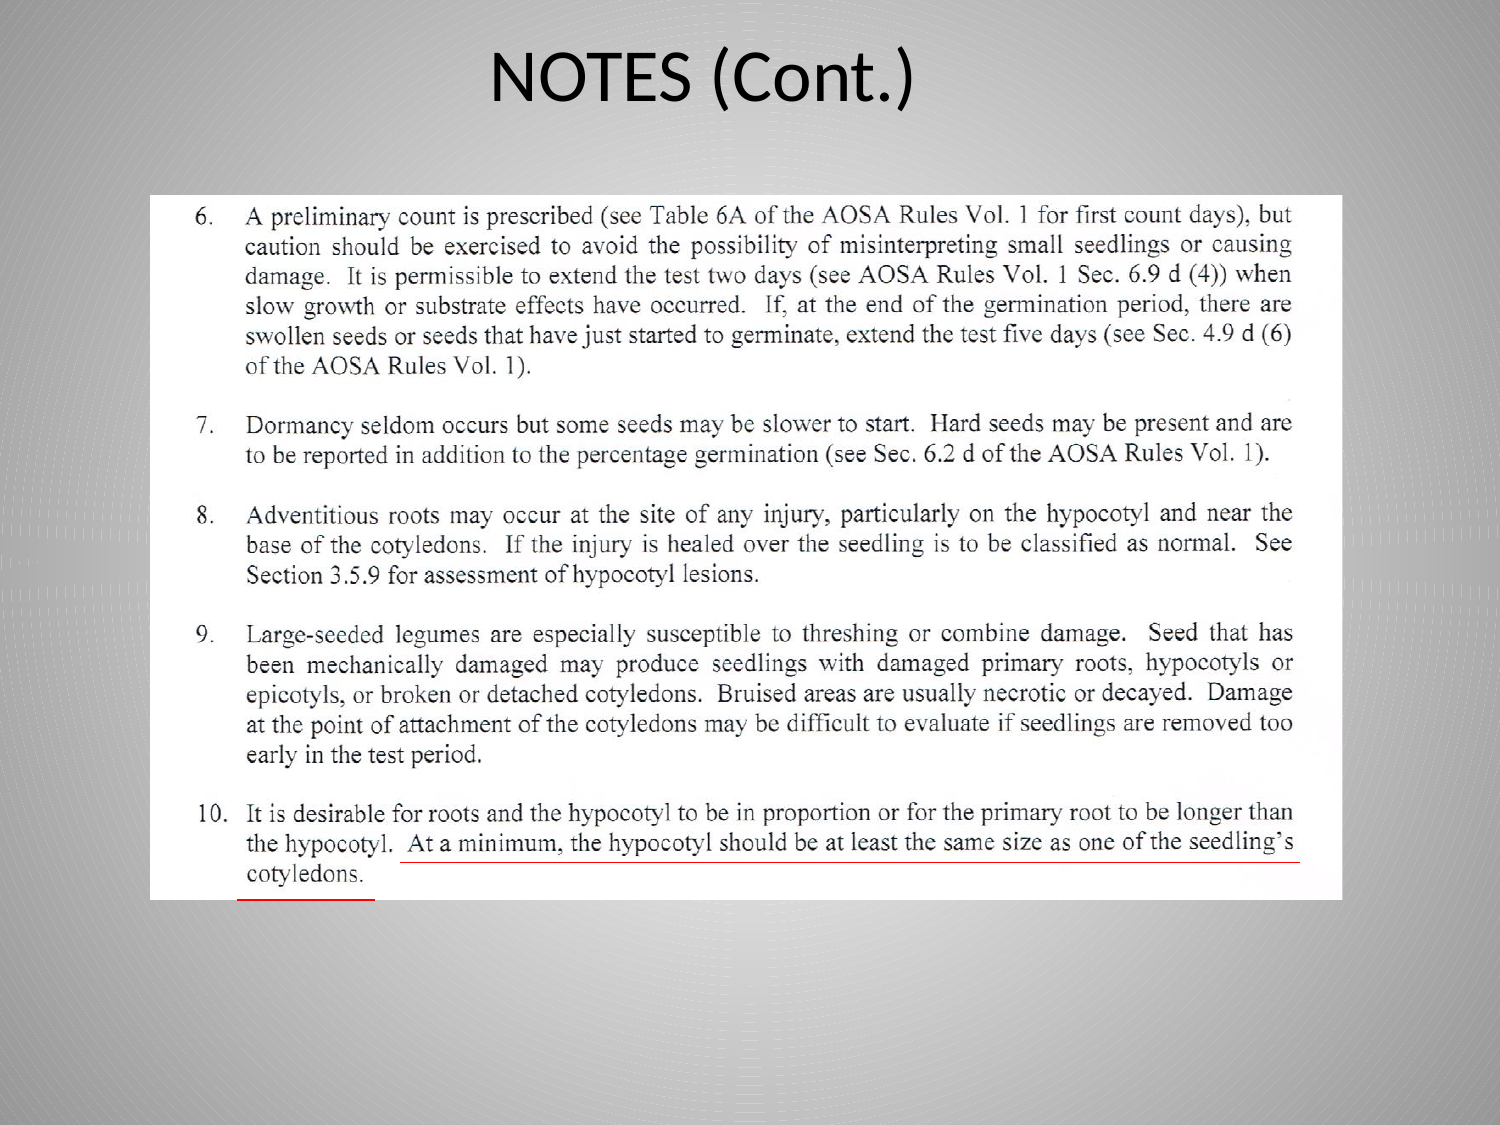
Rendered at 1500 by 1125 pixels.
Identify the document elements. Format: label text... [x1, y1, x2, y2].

picture [149, 194, 1343, 901]
text_box NOTES (Cont.) [474, 18, 963, 124]
